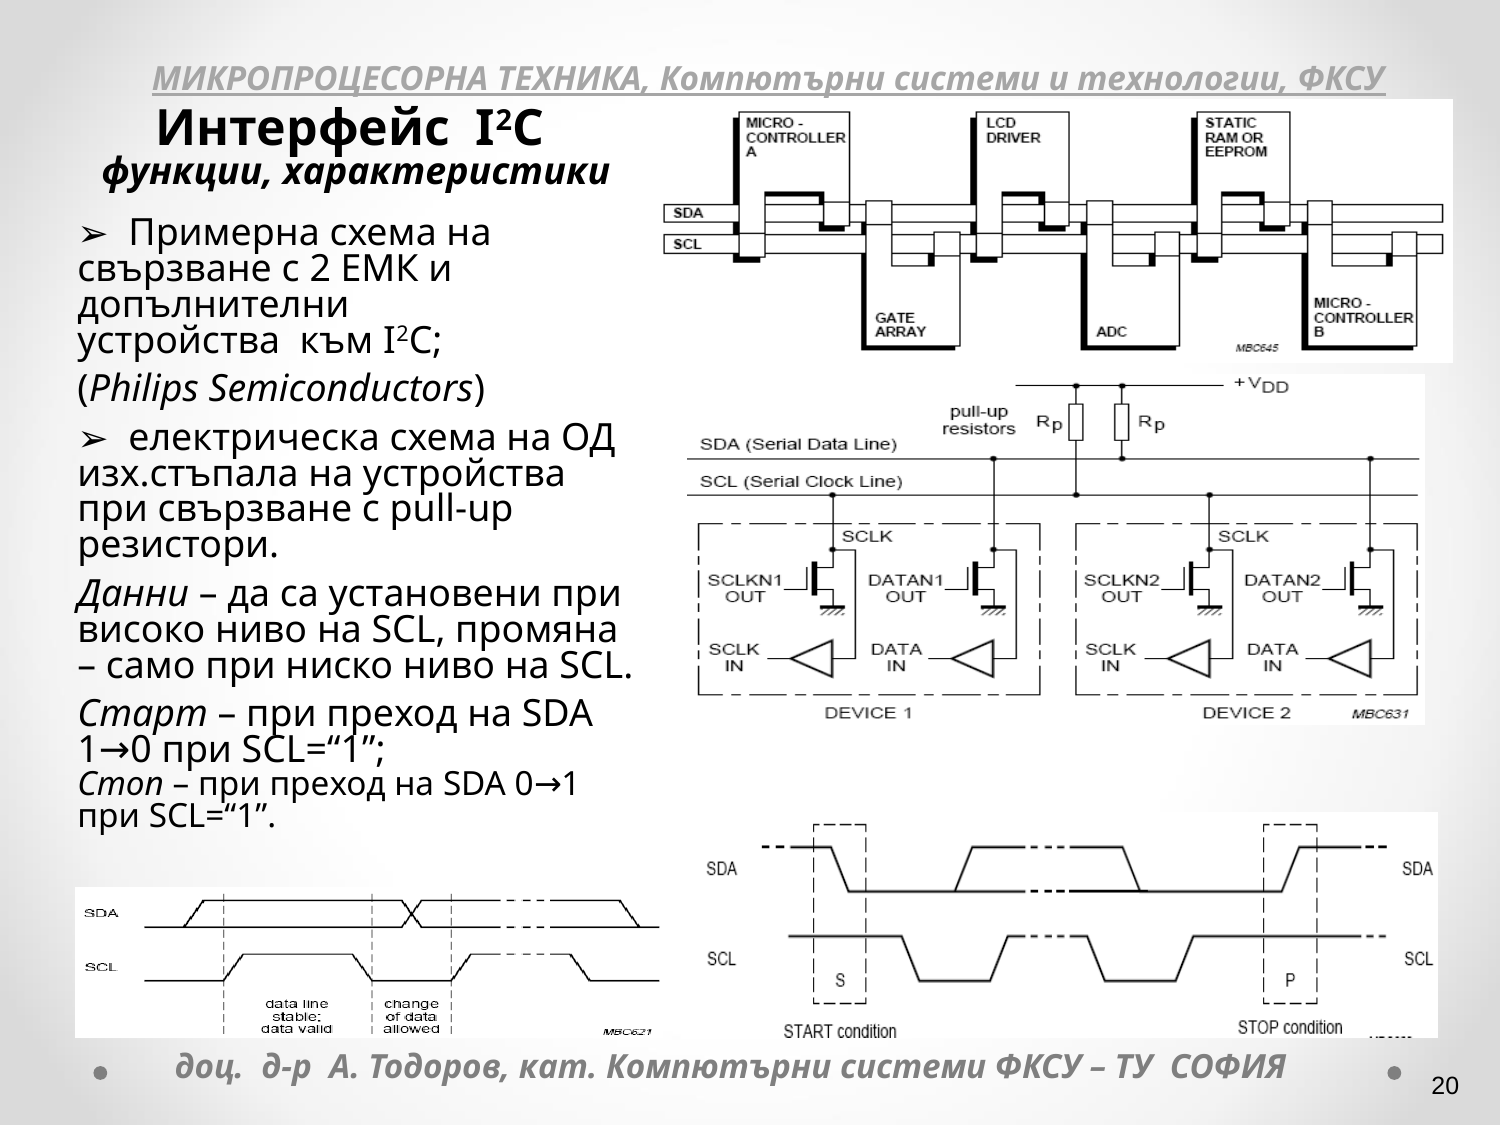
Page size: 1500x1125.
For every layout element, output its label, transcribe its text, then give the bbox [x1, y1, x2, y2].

picture [0, 0, 1500, 1125]
subtitle Интерфейс I2C функции, характеристики Примерна схема на свързване с 2 ЕМК и допълнителни устройства към I2C; (Philips Semiconductors) електрическа схема на ОД изх.стъпала на устройства при свързване с pull-up резистори. Данни – да са установени при високо ниво на SCL, промяна – само при ниско ниво на SCL. Старт – при преход на SDA 1→0 при SCL=“1”; Стоп – при преход на SDA 0→1 при SCL=“1”. [62, 99, 650, 1000]
text_box ‹#› [1349, 1061, 1475, 1103]
text_box МИКРОПРОЦЕСОРНА ТЕХНИКА, Компютърни системи и технологии, ФКСУ [75, 50, 1463, 100]
text_box доц. д-р А. Тодоров, кат. Компютърни системи ФКСУ – ТУ СОФИЯ [75, 1037, 1388, 1100]
